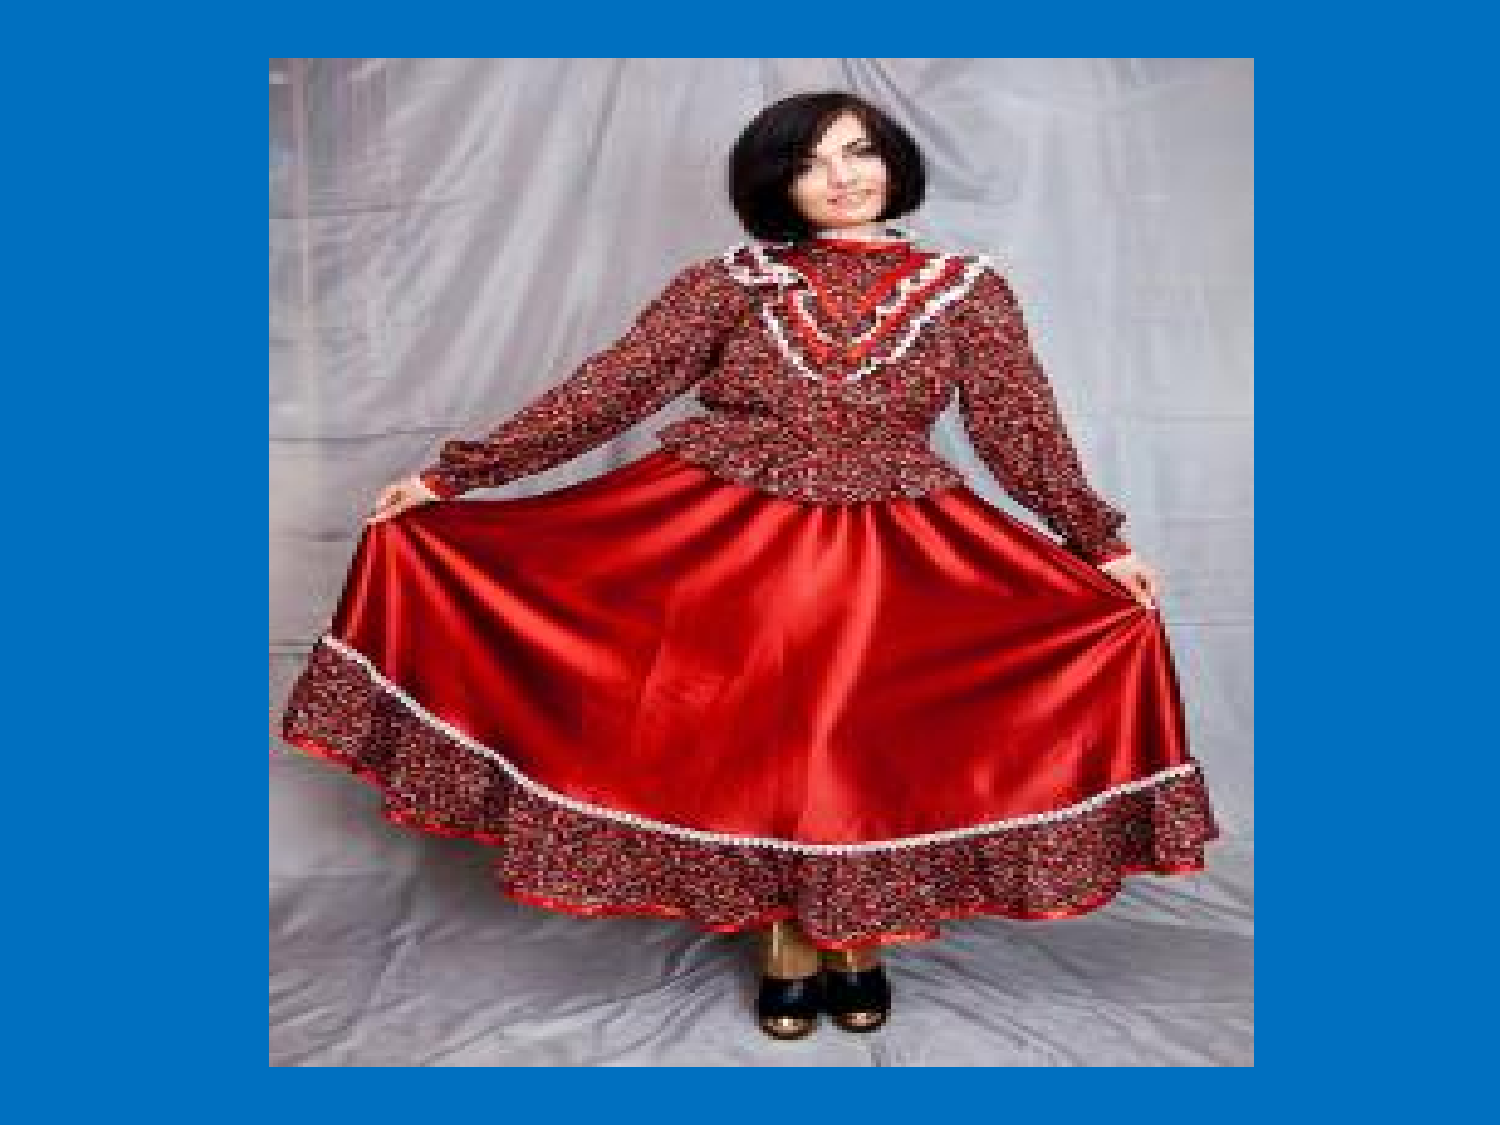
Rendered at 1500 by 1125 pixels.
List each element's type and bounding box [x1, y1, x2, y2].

list [269, 58, 1255, 1067]
